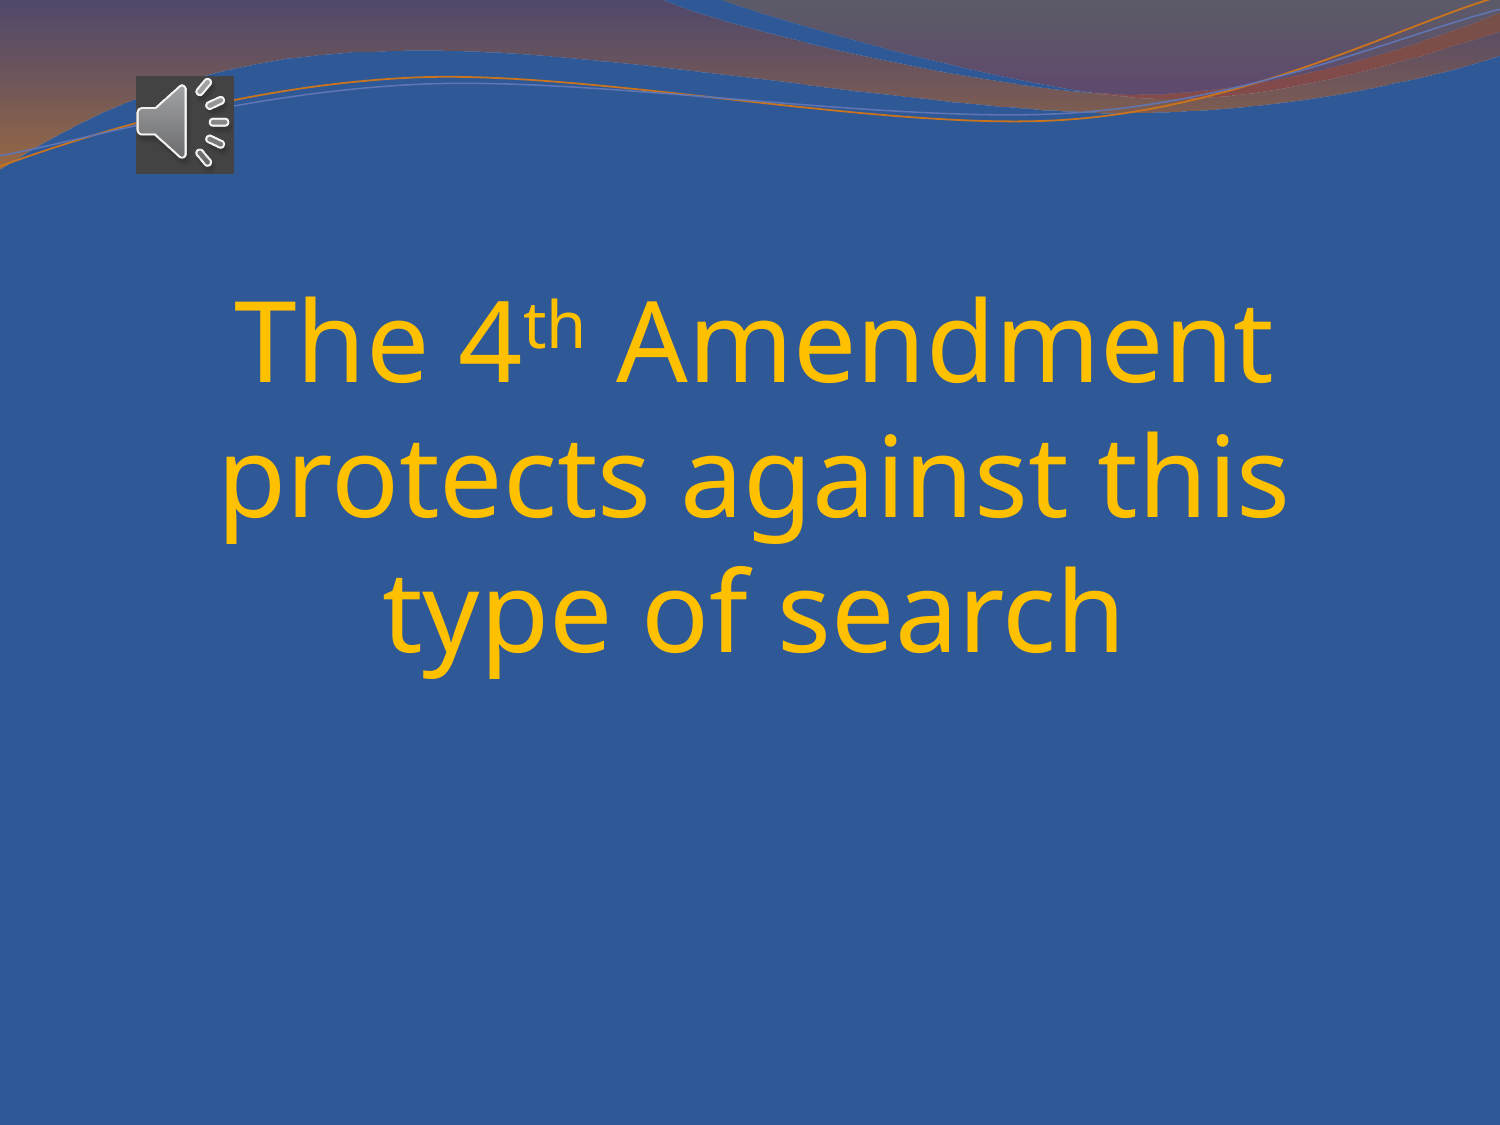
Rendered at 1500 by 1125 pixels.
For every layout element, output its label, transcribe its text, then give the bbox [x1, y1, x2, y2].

text_box The 4th Amendment protects against this type of search [133, 262, 1375, 683]
picture [135, 74, 236, 176]
